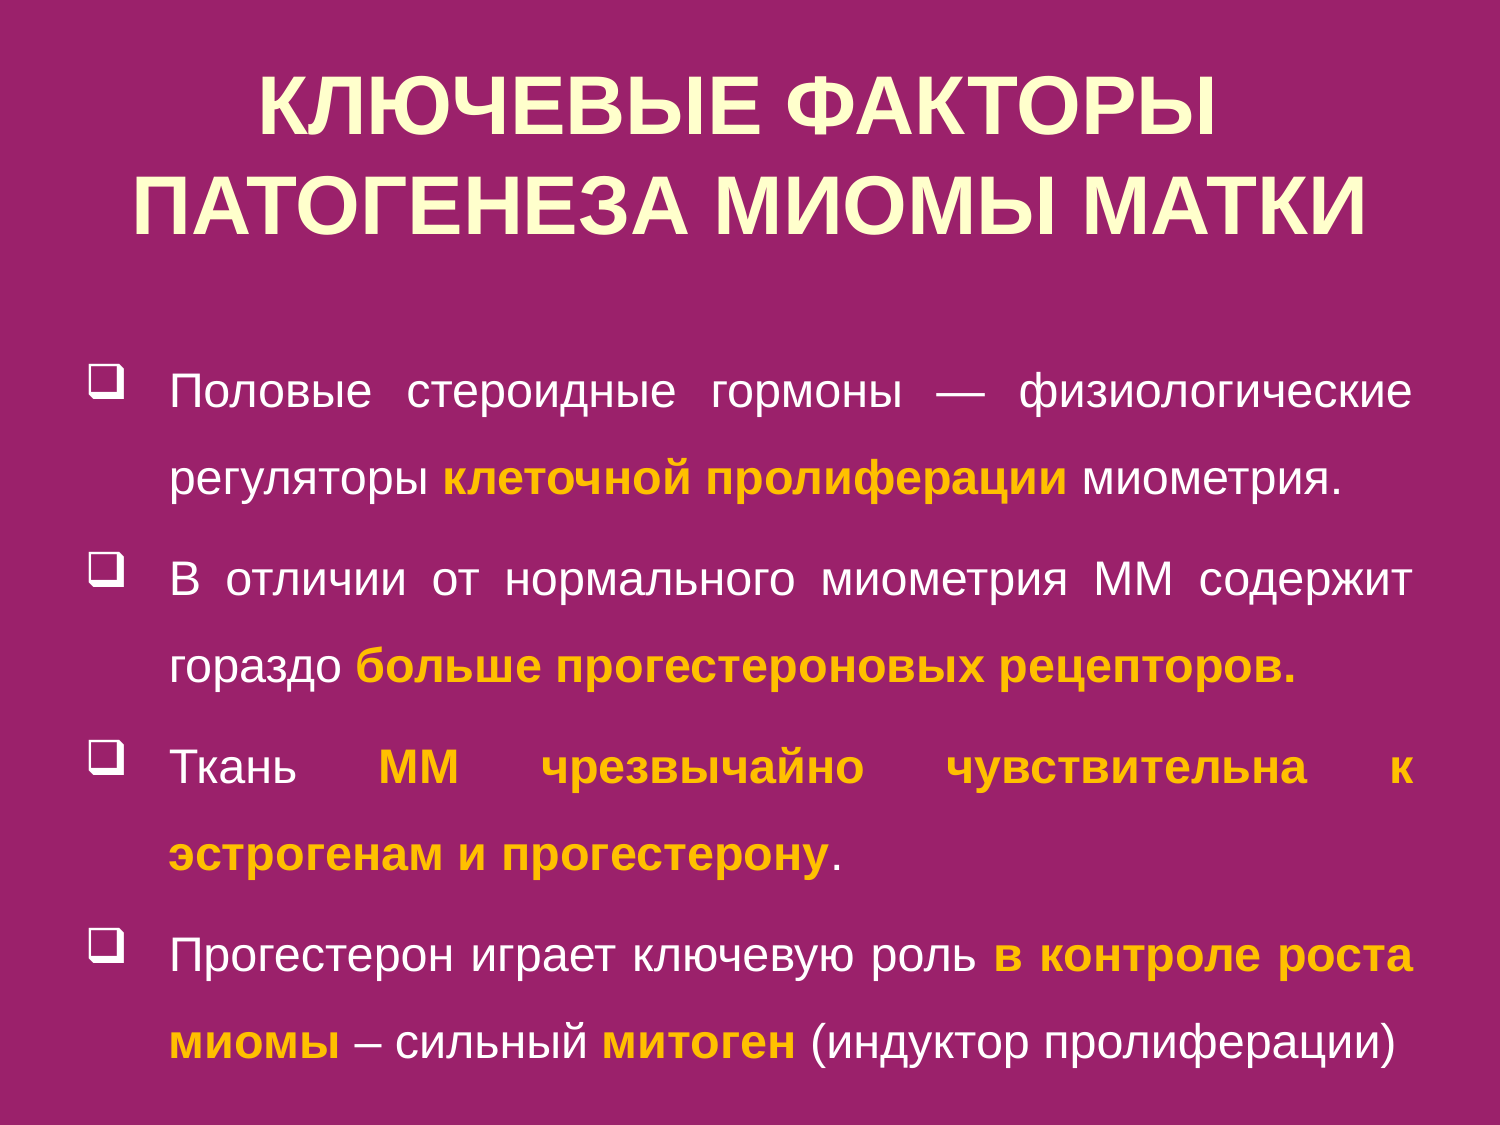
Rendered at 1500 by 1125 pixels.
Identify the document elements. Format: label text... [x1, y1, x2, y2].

title КЛЮЧЕВЫЕ ФАКТОРЫ ПАТОГЕНЕЗА МИОМЫ МАТКИ [70, 0, 1430, 296]
list Половые стероидные гормоны — физиологические регуляторы клеточной пролиферации миометрия. В отличии от нормального миометрия ММ содержит гораздо больше прогестероновых рецепторов. Ткань ММ чрезвычайно чувствительна к эстрогенам и прогестерону. Прогестерон играет ключевую роль в контроле роста миомы – сильный митоген (индуктор пролиферации) [70, 281, 1429, 1114]
